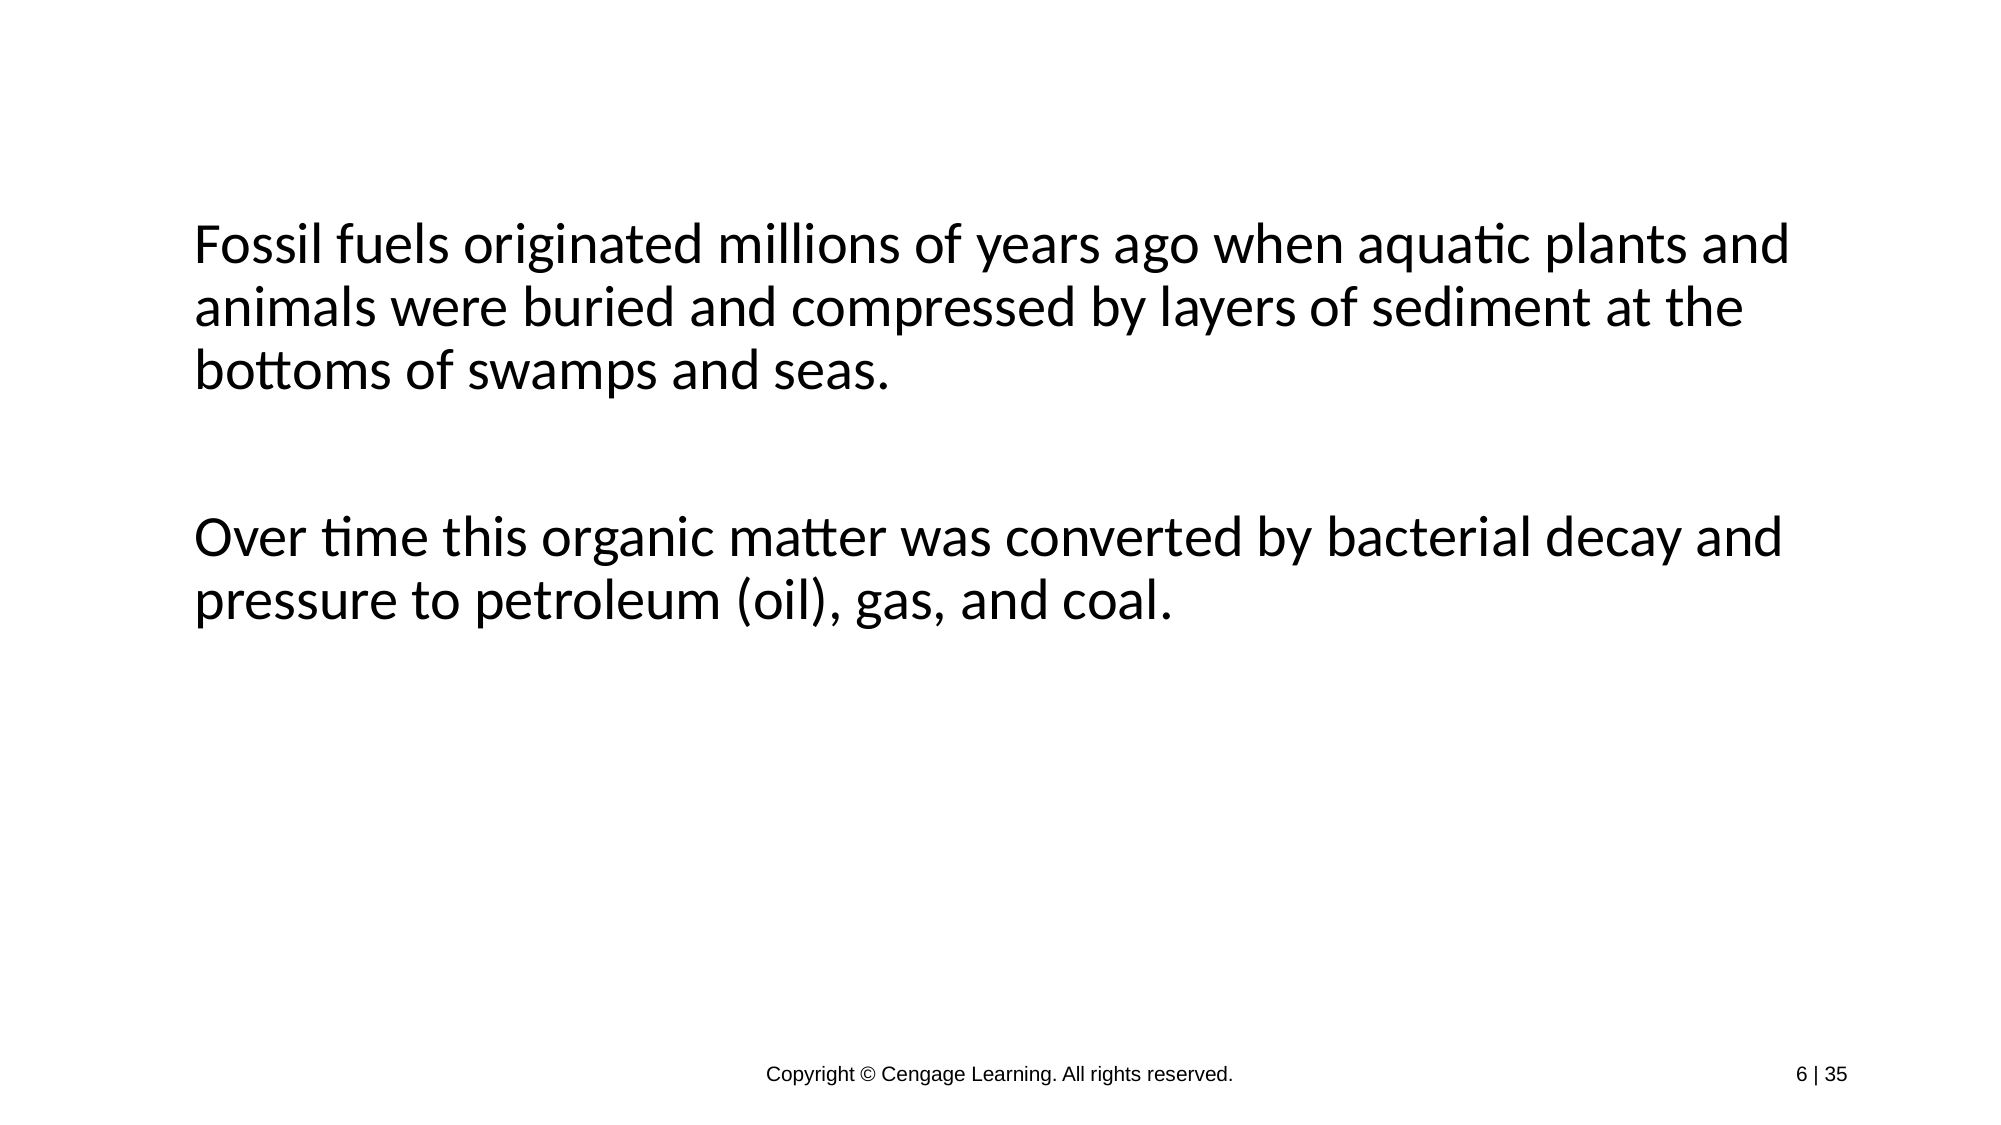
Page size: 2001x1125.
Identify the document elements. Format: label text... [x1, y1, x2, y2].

slide_number 6 | 35 [1412, 1042, 1863, 1103]
list Fossil fuels originated millions of years ago when aquatic plants and animals were buried and compressed by layers of sediment at the bottoms of swamps and seas. Over time this organic matter was converted by bacterial decay and pressure to petroleum (oil), gas, and coal. [179, 205, 1905, 920]
footer Copyright © Cengage Learning. All rights reserved. [662, 1042, 1338, 1103]
